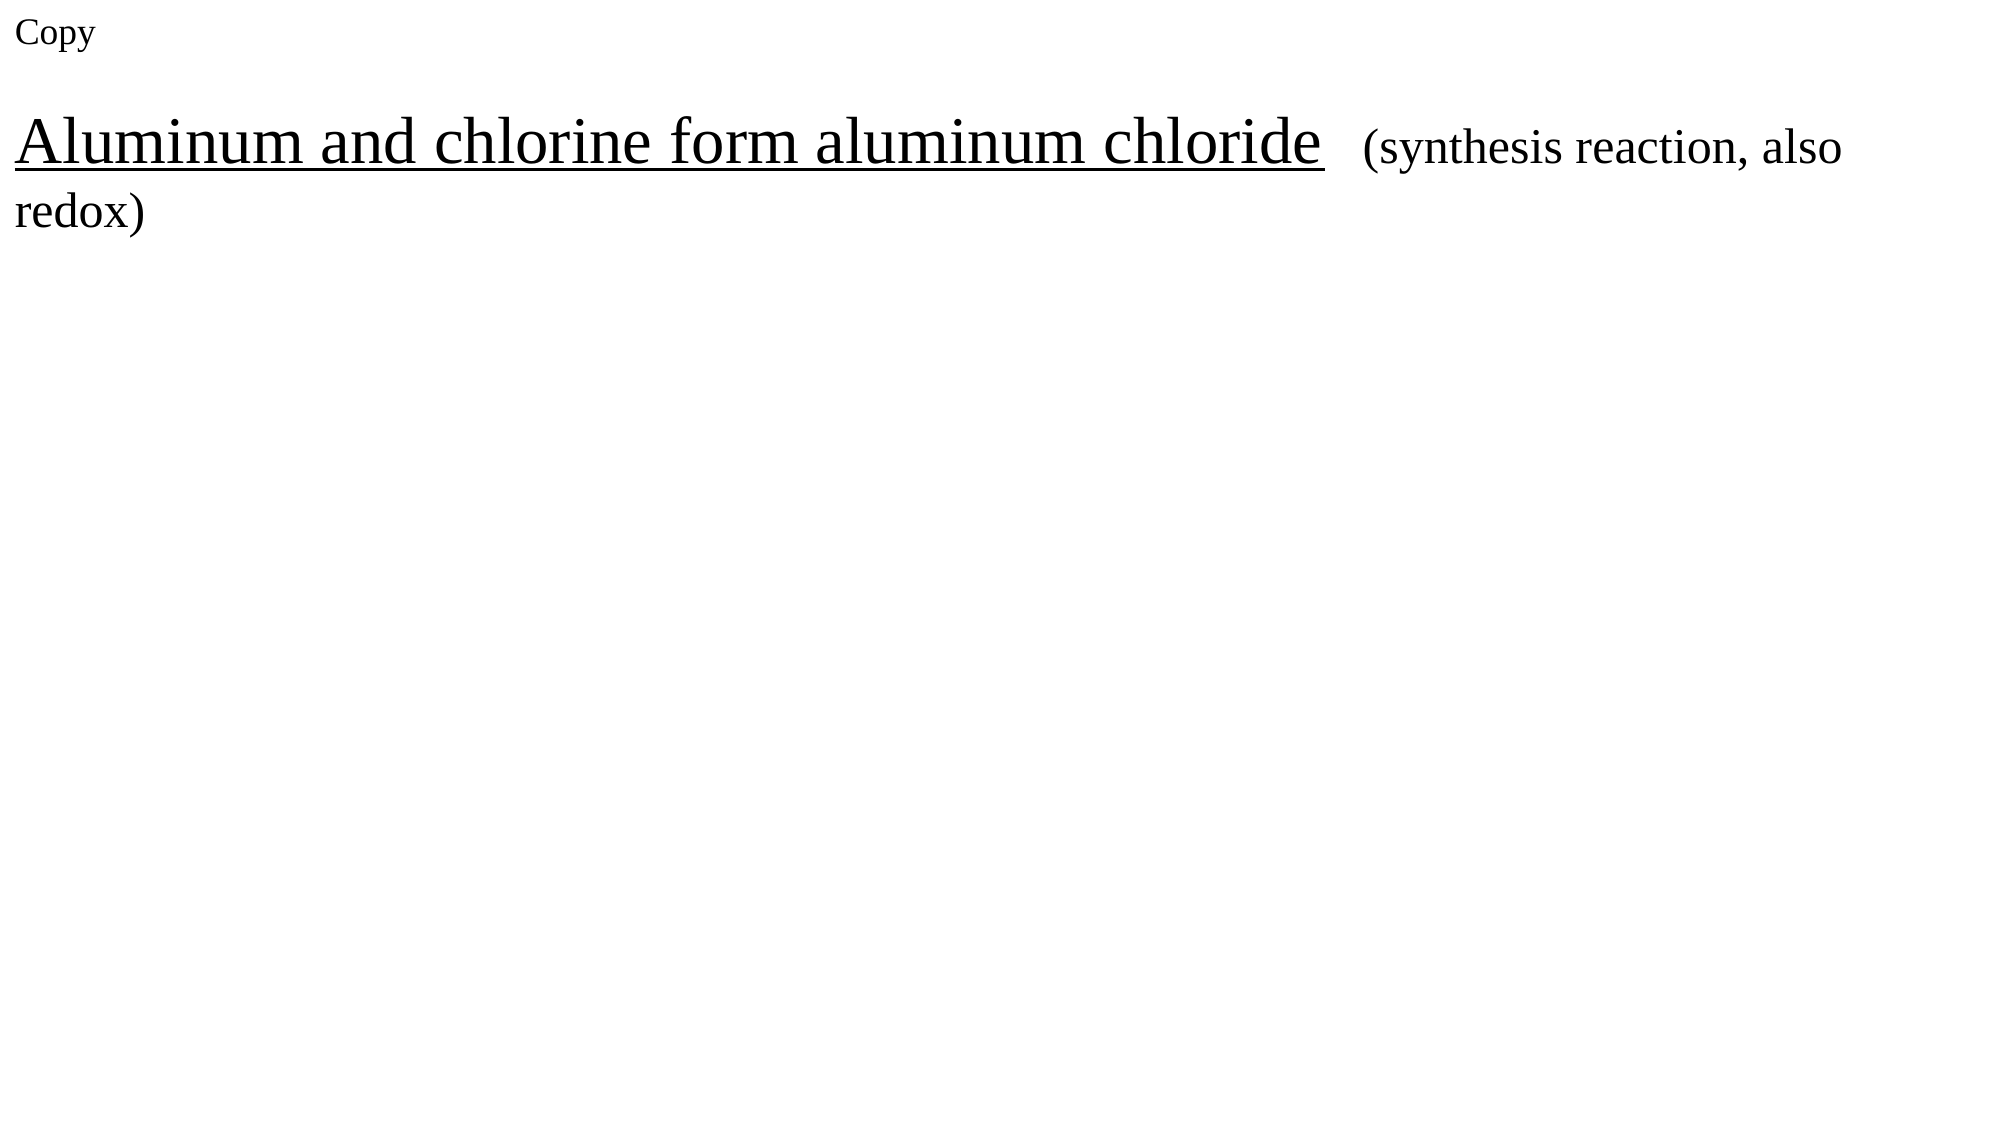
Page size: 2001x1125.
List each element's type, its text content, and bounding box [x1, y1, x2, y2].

text_box Copy Aluminum and chlorine form aluminum chloride (synthesis reaction, also redox) [0, 0, 2000, 245]
